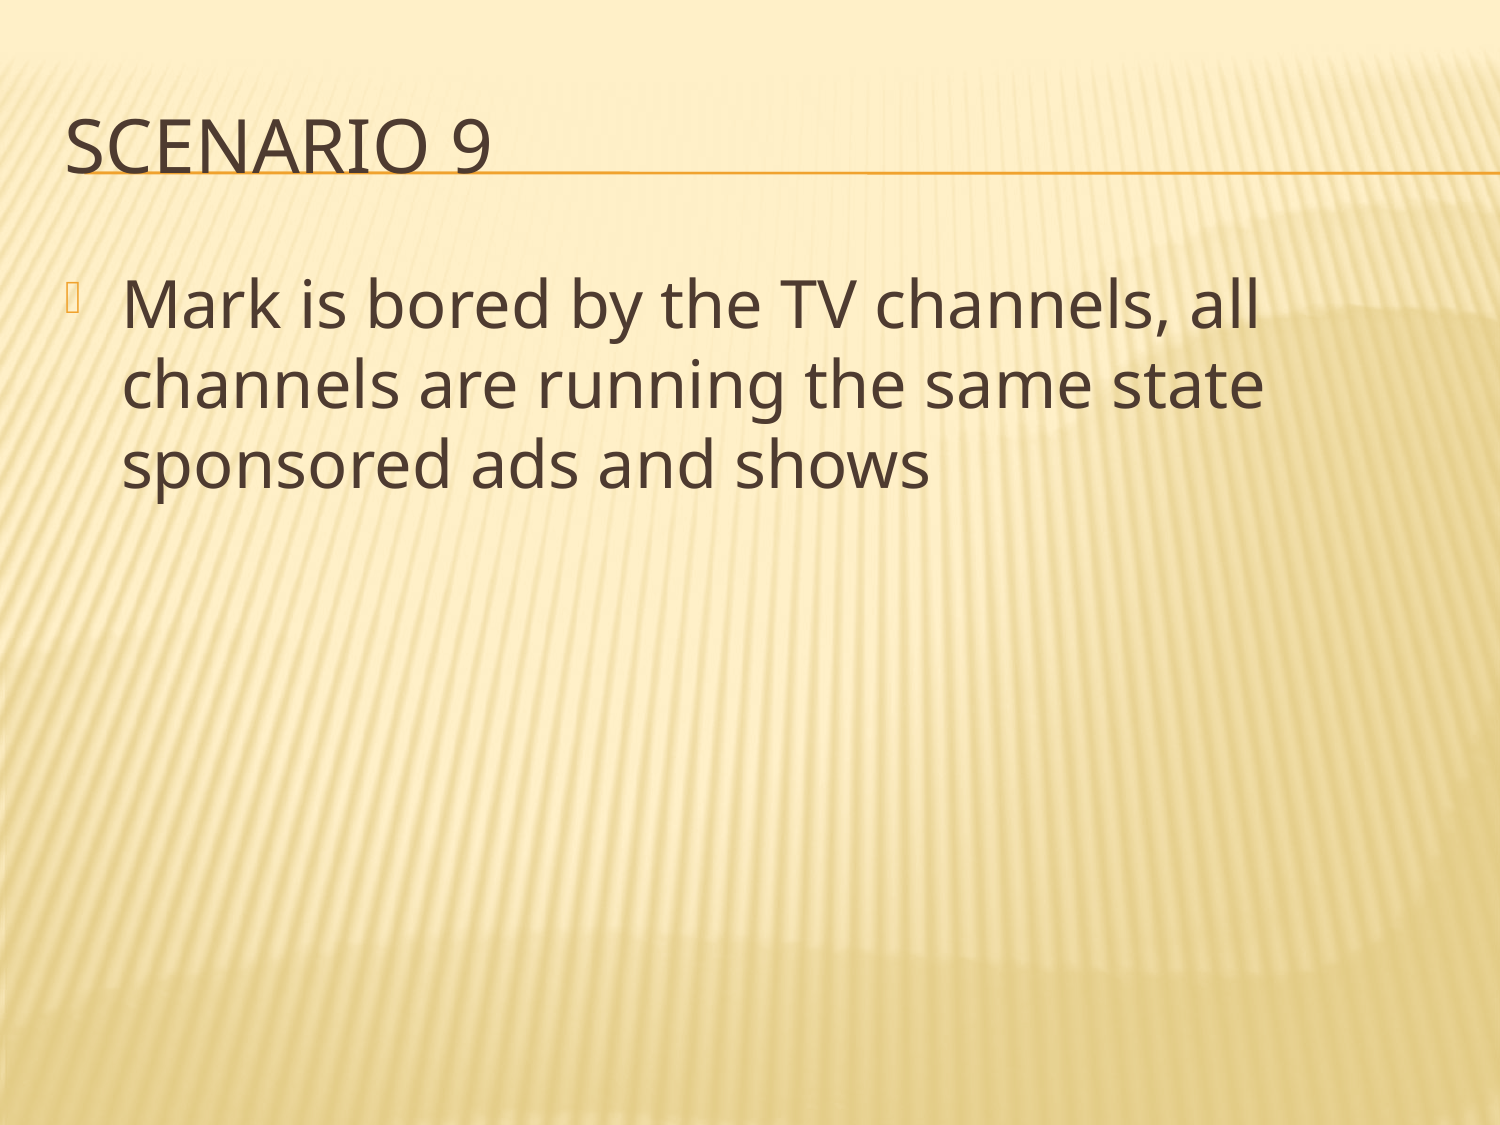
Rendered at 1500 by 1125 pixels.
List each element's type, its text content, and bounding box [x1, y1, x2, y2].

list Mark is bored by the TV channels, all channels are running the same state sponsored ads and shows [50, 254, 1475, 998]
title Scenario 9 [50, 75, 1475, 213]
